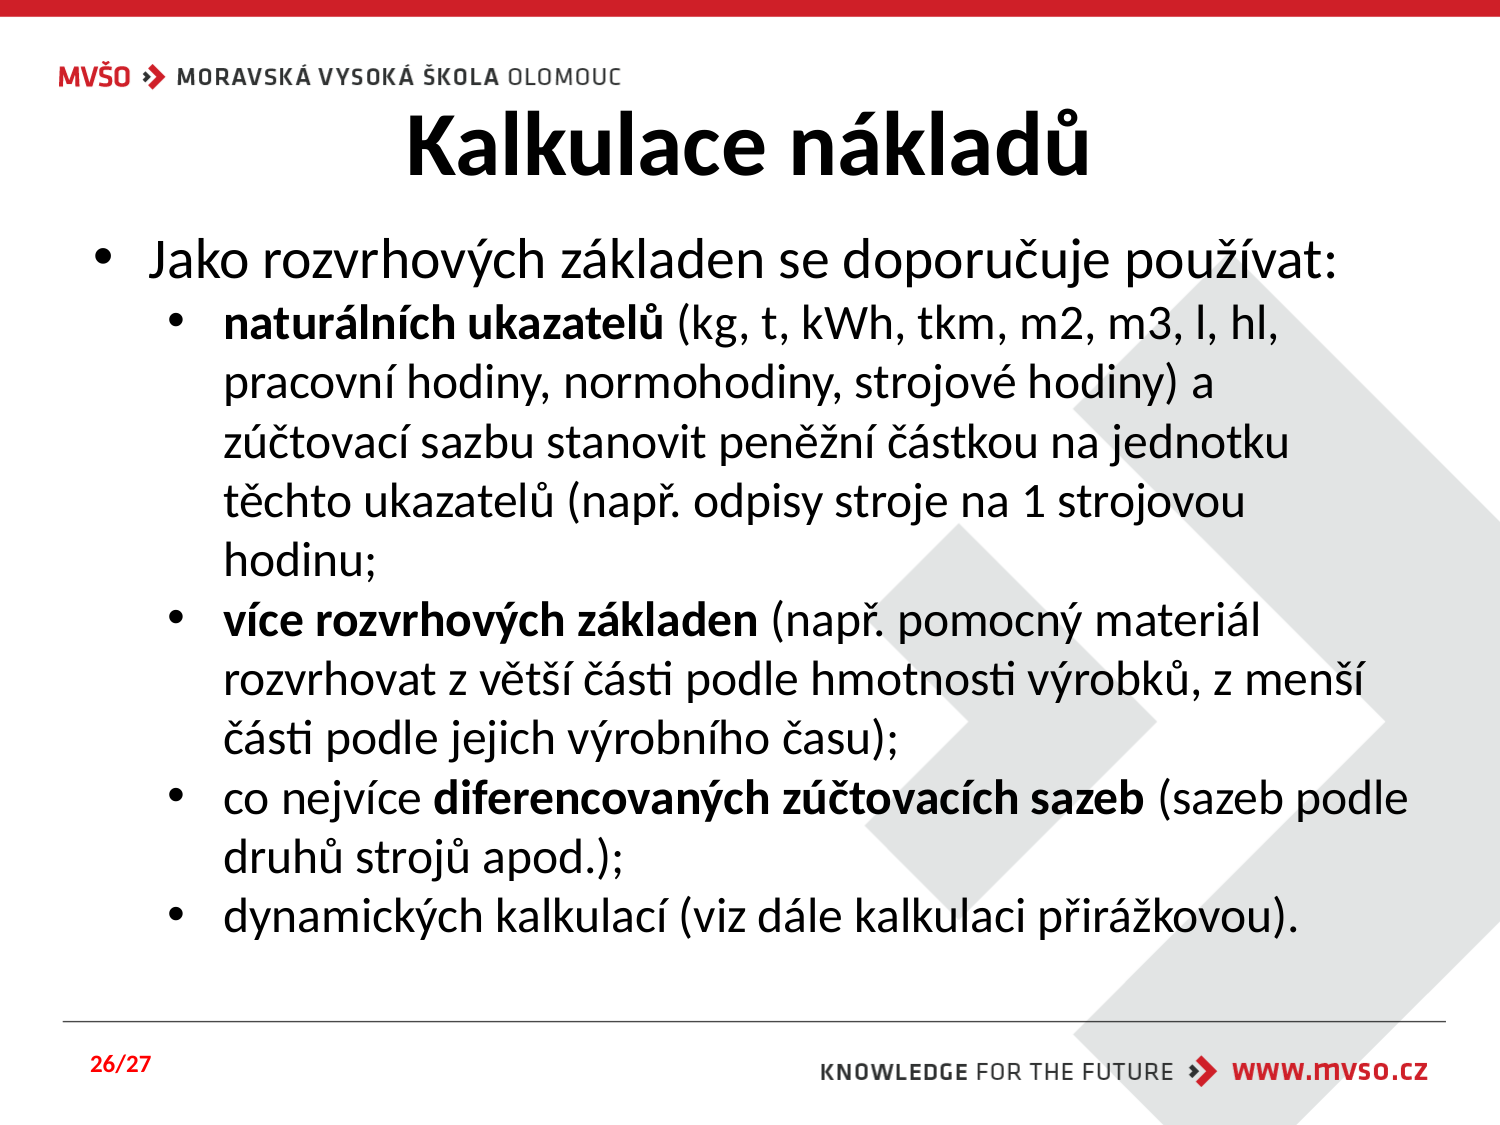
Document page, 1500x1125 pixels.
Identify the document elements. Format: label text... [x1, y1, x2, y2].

title Kalkulace nákladů [75, 45, 1425, 213]
text_box 26/27 [74, 1040, 213, 1085]
picture [0, 0, 1500, 1125]
list Jako rozvrhových základen se doporučuje používat: naturálních ukazatelů (kg, t, kWh, tkm, m2, m3, l, hl, pracovní hodiny, normohodiny, strojové hodiny) a zúčtovací sazbu stanovit peněžní částkou na jednotku těchto ukazatelů (např. odpisy stroje na 1 strojovou hodinu; více rozvrhových základen (např. pomocný materiál rozvrhovat z větší části podle hmotnosti výrobků, z menší části podle jejich výrobního času); co nejvíce diferencovaných zúčtovacích sazeb (sazeb podle druhů strojů apod.); dynamických kalkulací (viz dále kalkulaci přirážkovou). [75, 213, 1425, 956]
